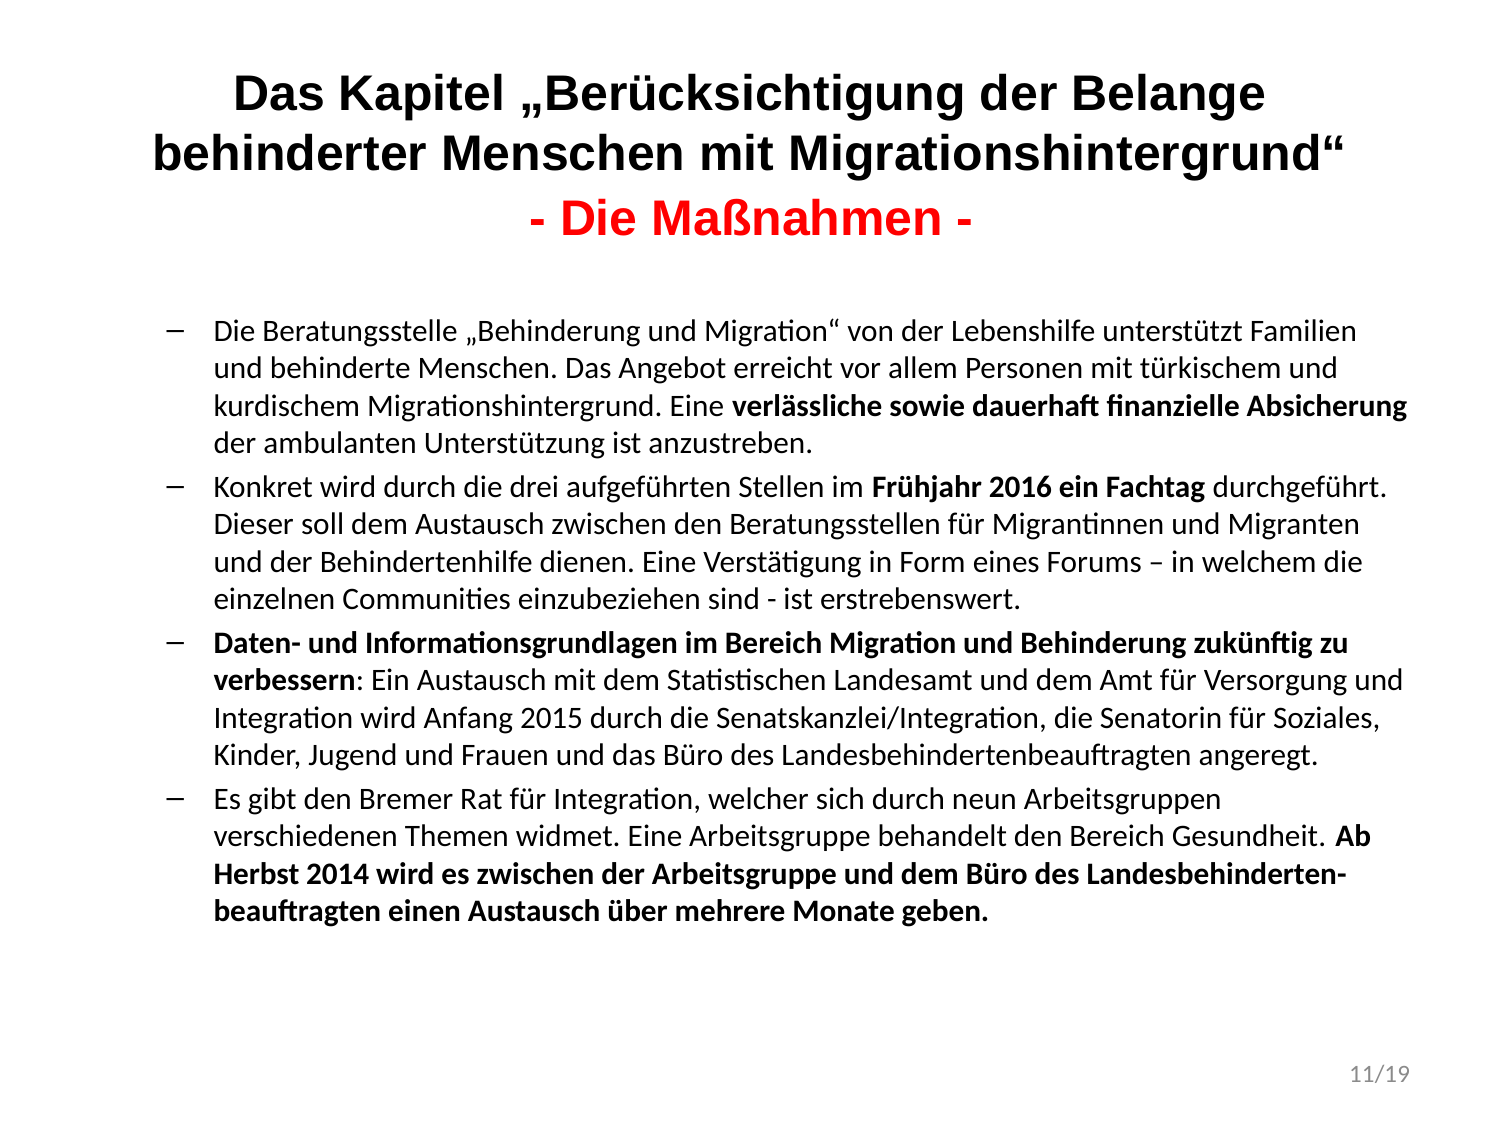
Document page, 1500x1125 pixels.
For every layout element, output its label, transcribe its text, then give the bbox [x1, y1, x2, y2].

text_box - Die Maßnahmen - [76, 186, 1427, 244]
title Das Kapitel „Berücksichtigung der Belange behinderter Menschen mit Migrationshintergrund“ [75, 45, 1425, 197]
list Die Beratungsstelle „Behinderung und Migration“ von der Lebenshilfe unterstützt Familien und behinderte Menschen. Das Angebot erreicht vor allem Personen mit türkischem und kurdischem Migrationshintergrund. Eine verlässliche sowie dauerhaft finanzielle Absicherung der ambulanten Unterstützung ist anzustreben. Konkret wird durch die drei aufgeführten Stellen im Frühjahr 2016 ein Fachtag durchgeführt. Dieser soll dem Austausch zwischen den Beratungsstellen für Migrantinnen und Migranten und der Behindertenhilfe dienen. Eine Verstätigung in Form eines Forums – in welchem die einzelnen Communities einzubeziehen sind - ist erstrebenswert. Daten- und Informationsgrundlagen im Bereich Migration und Behinderung zukünftig zu verbessern: Ein Austausch mit dem Statistischen Landesamt und dem Amt für Versorgung und Integration wird Anfang 2015 durch die Senatskanzlei/Integration, die Senatorin für Soziales, Kinder, Jugend und Frauen und das Büro des Landesbehindertenbeauftragten angeregt. Es gibt den Bremer Rat für Integration, welcher sich durch neun Arbeitsgruppen verschiedenen Themen widmet. Eine Arbeitsgruppe behandelt den Bereich Gesundheit. Ab Herbst 2014 wird es zwischen der Arbeitsgruppe und dem Büro des Landesbehinderten-beauftragten einen Austausch über mehrere Monate geben. [76, 302, 1427, 1012]
slide_number 11/19 [1074, 1042, 1425, 1103]
